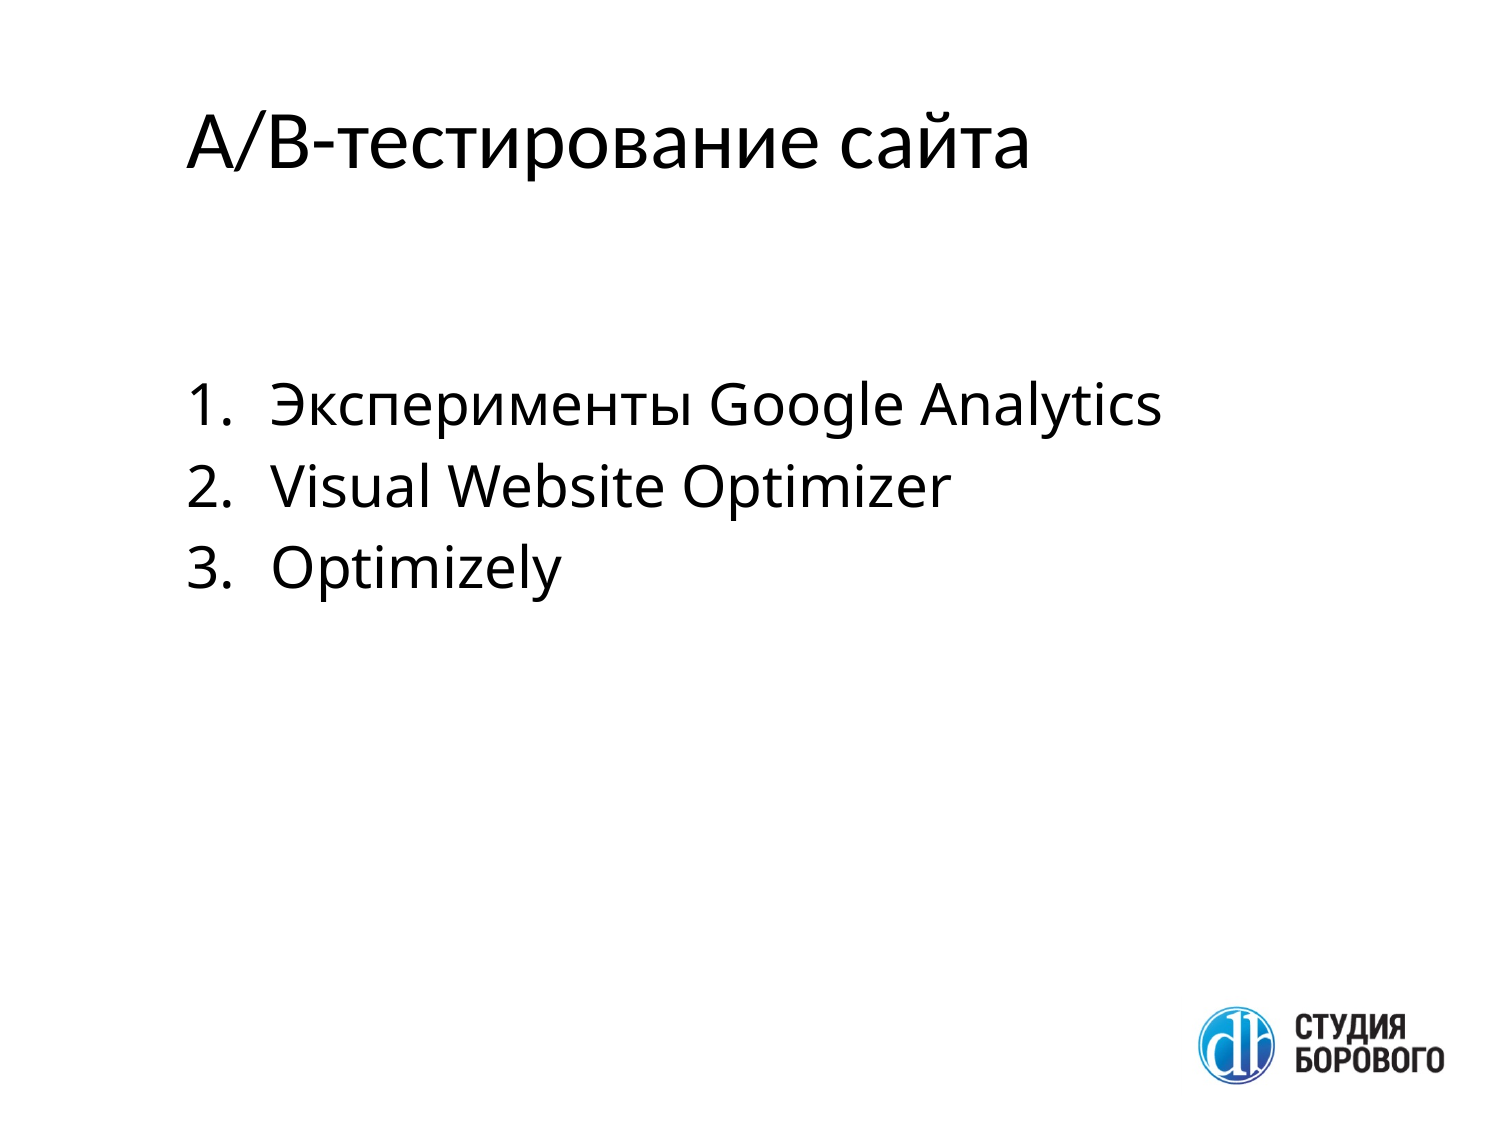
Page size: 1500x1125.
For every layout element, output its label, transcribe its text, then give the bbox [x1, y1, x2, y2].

list A/B-тестирование сайта [171, 78, 1376, 196]
title [75, 45, 1425, 233]
picture [1180, 996, 1459, 1096]
text_box Эксперименты Google Analytics Visual Website Optimizer Optimizely [171, 196, 1459, 1094]
